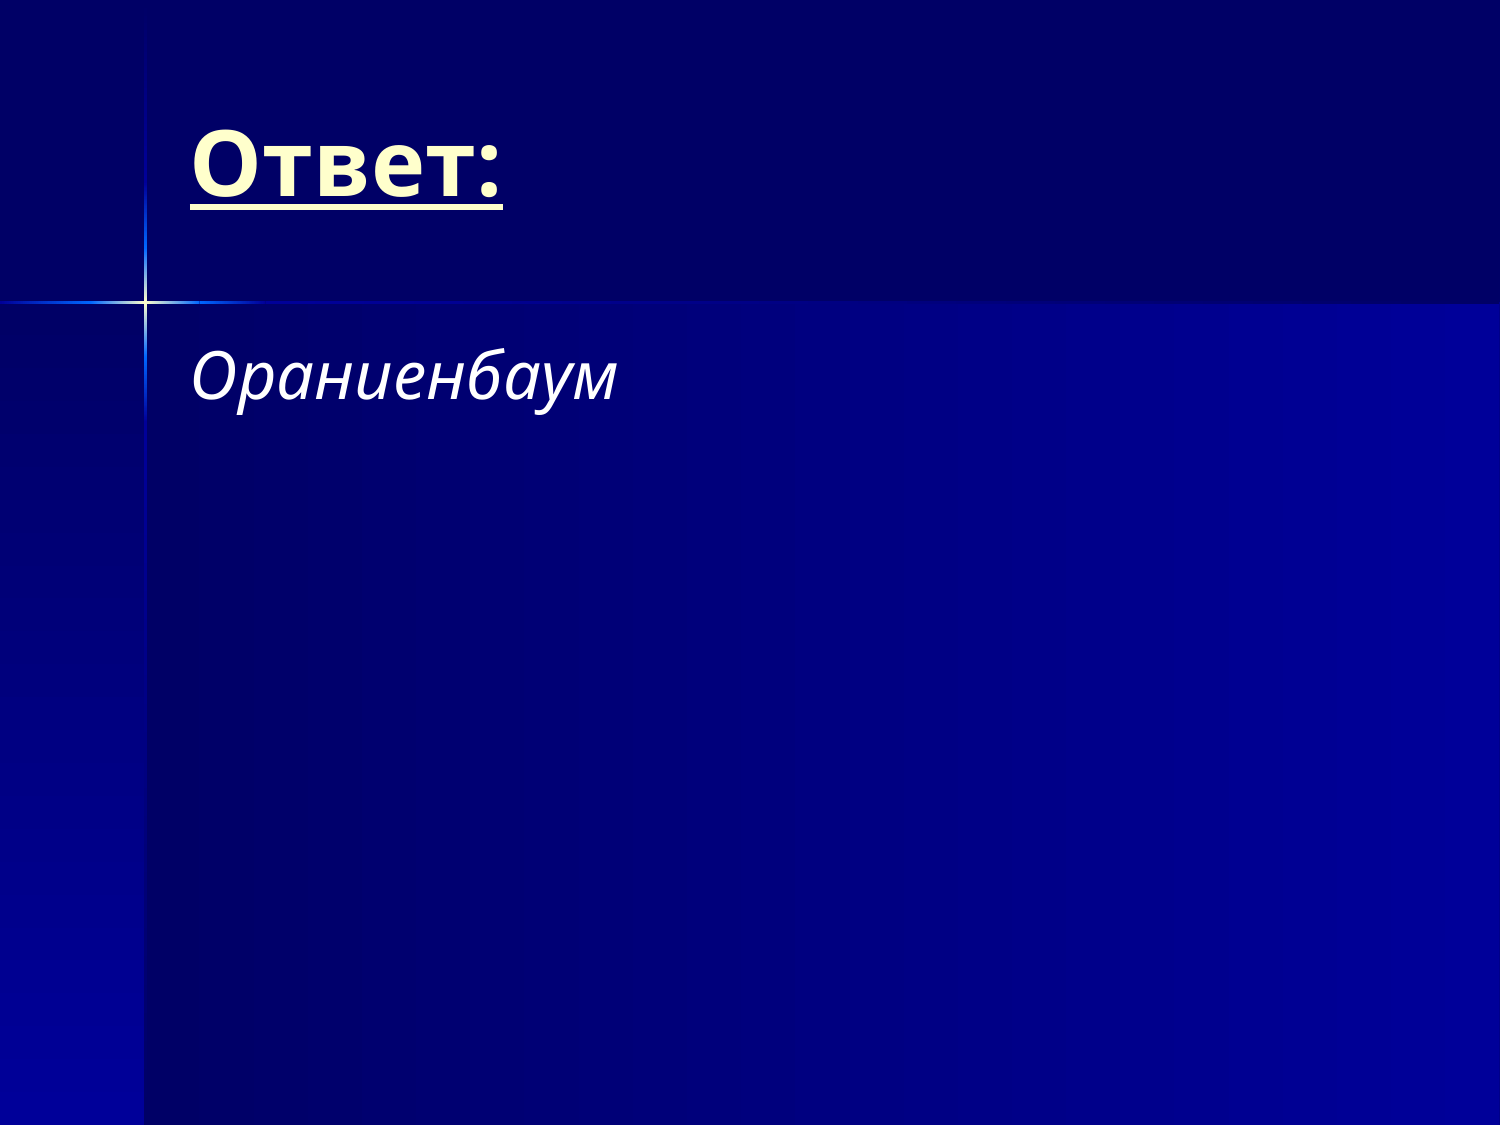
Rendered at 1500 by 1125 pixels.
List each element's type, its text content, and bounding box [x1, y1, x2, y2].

list Ораниенбаум [174, 324, 1413, 1001]
title Ответ: [174, 49, 1413, 286]
